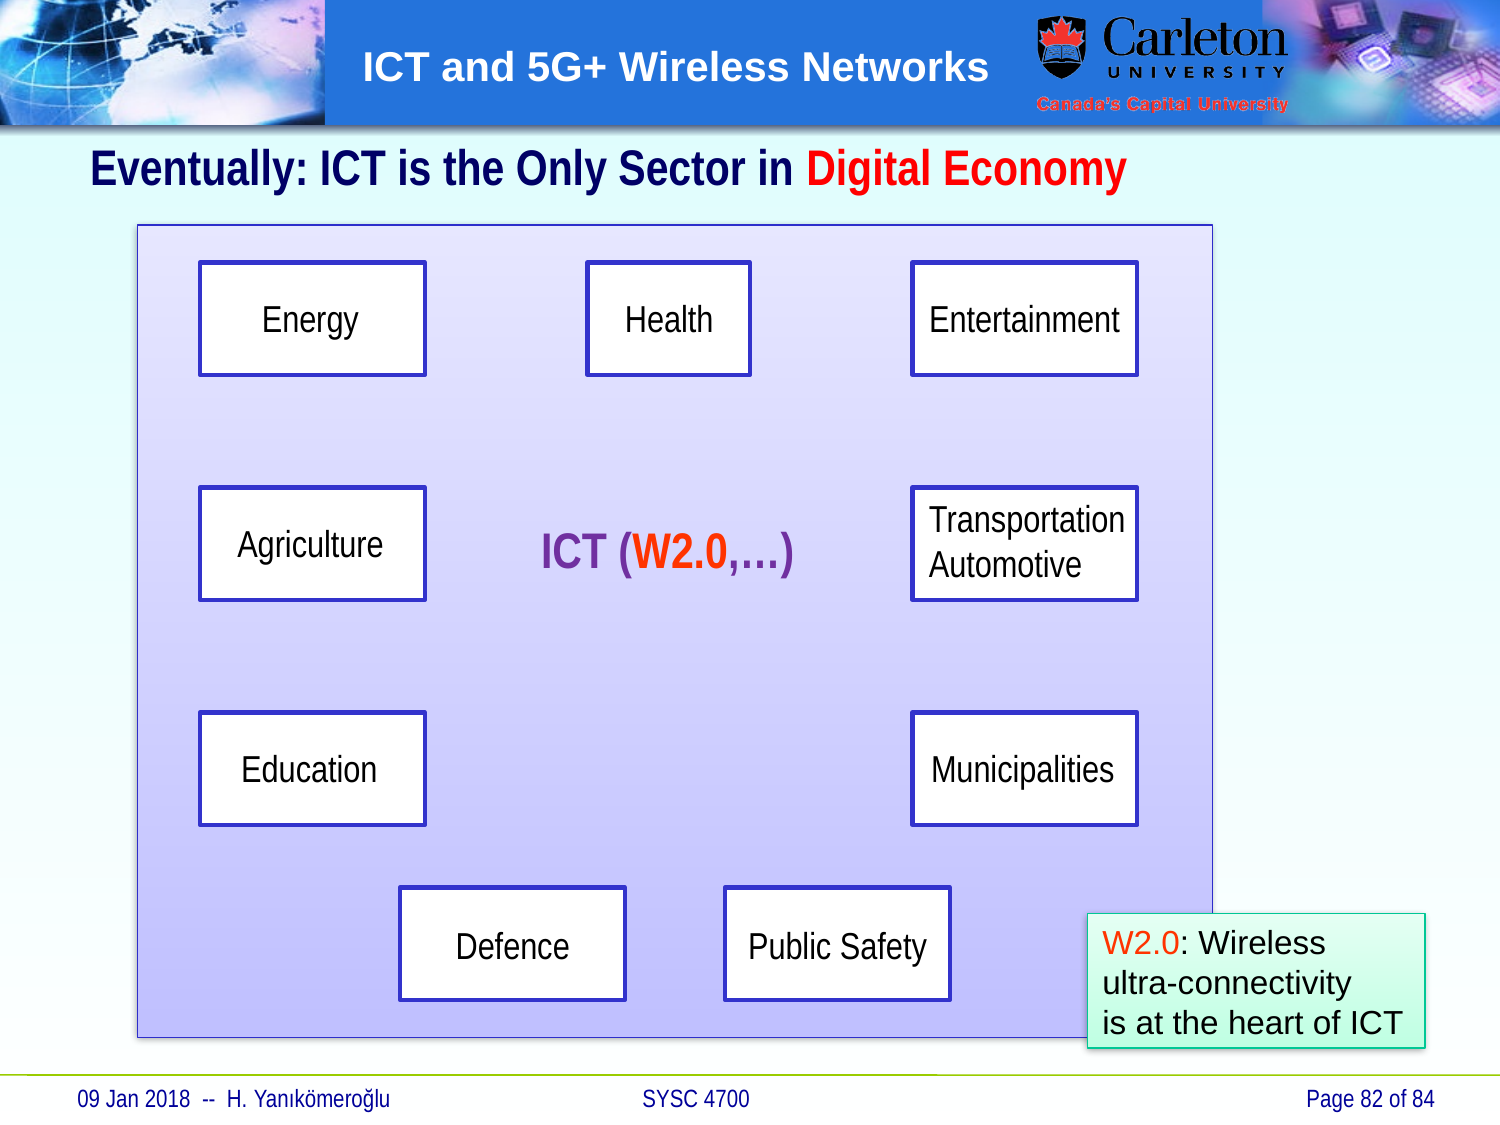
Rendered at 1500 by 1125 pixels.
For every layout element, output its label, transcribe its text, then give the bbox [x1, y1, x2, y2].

picture [1037, 0, 1500, 125]
text_box [198, 260, 427, 377]
text_box Education [226, 737, 393, 798]
text_box [723, 885, 952, 1002]
text_box Transportation Automotive [914, 487, 1141, 593]
text_box Energy [247, 287, 374, 348]
text_box Health [610, 287, 729, 348]
text_box Agriculture [222, 512, 399, 573]
text_box [198, 485, 427, 602]
text_box W2.0: Wireless ultra-connectivity is at the heart of ICT [1087, 913, 1426, 1049]
text_box [910, 710, 1139, 827]
text_box [910, 260, 1139, 377]
text_box ICT (W2.0,…) [526, 510, 810, 586]
text_box [910, 485, 1139, 602]
text_box Entertainment [914, 287, 1135, 348]
text_box [585, 260, 752, 377]
text_box [398, 885, 627, 1002]
picture [0, 0, 324, 125]
title Eventually: ICT is the Only Sector in Digital Economy [74, 134, 1438, 198]
text_box [137, 224, 1213, 1038]
text_box [198, 710, 427, 827]
text_box Public Safety [733, 914, 943, 975]
text_box Municipalities [916, 737, 1130, 798]
text_box Defence [440, 914, 585, 975]
